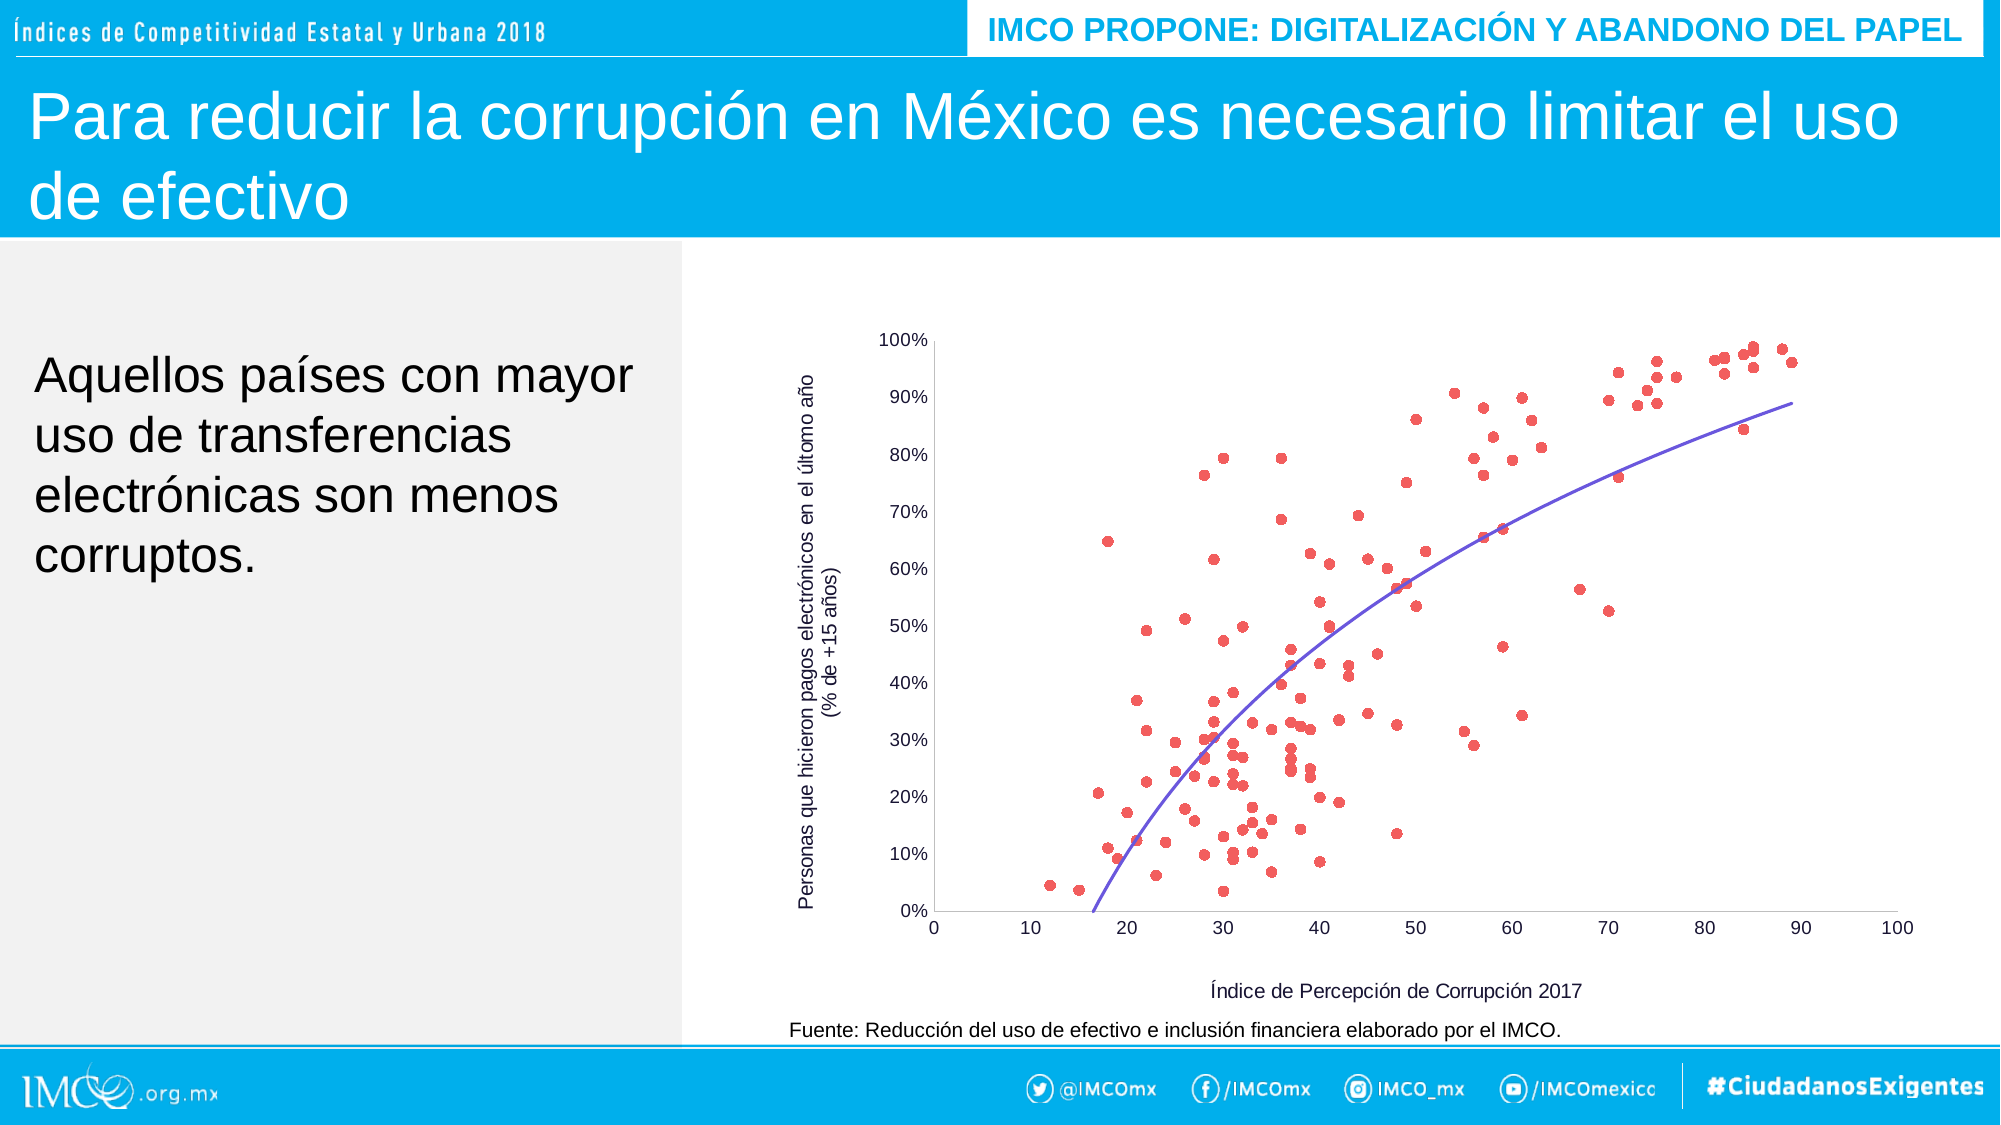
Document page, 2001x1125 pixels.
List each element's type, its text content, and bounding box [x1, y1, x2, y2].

title Para reducir la corrupción en México es necesario limitar el uso de efectivo [13, 80, 1969, 226]
text_box Fuente: Reducción del uso de efectivo e inclusión financiera elaborado por el IMCO. [774, 1015, 1742, 1049]
chart [769, 315, 1938, 1015]
text_box [0, 236, 2000, 1046]
text_box [0, 240, 683, 1049]
text_box IMCO PROPONE: DIGITALIZACIÓN Y ABANDONO DEL PAPEL [967, 0, 1984, 57]
subtitle Aquellos países con mayor uso de transferencias electrónicas son menos corruptos. [19, 335, 663, 605]
